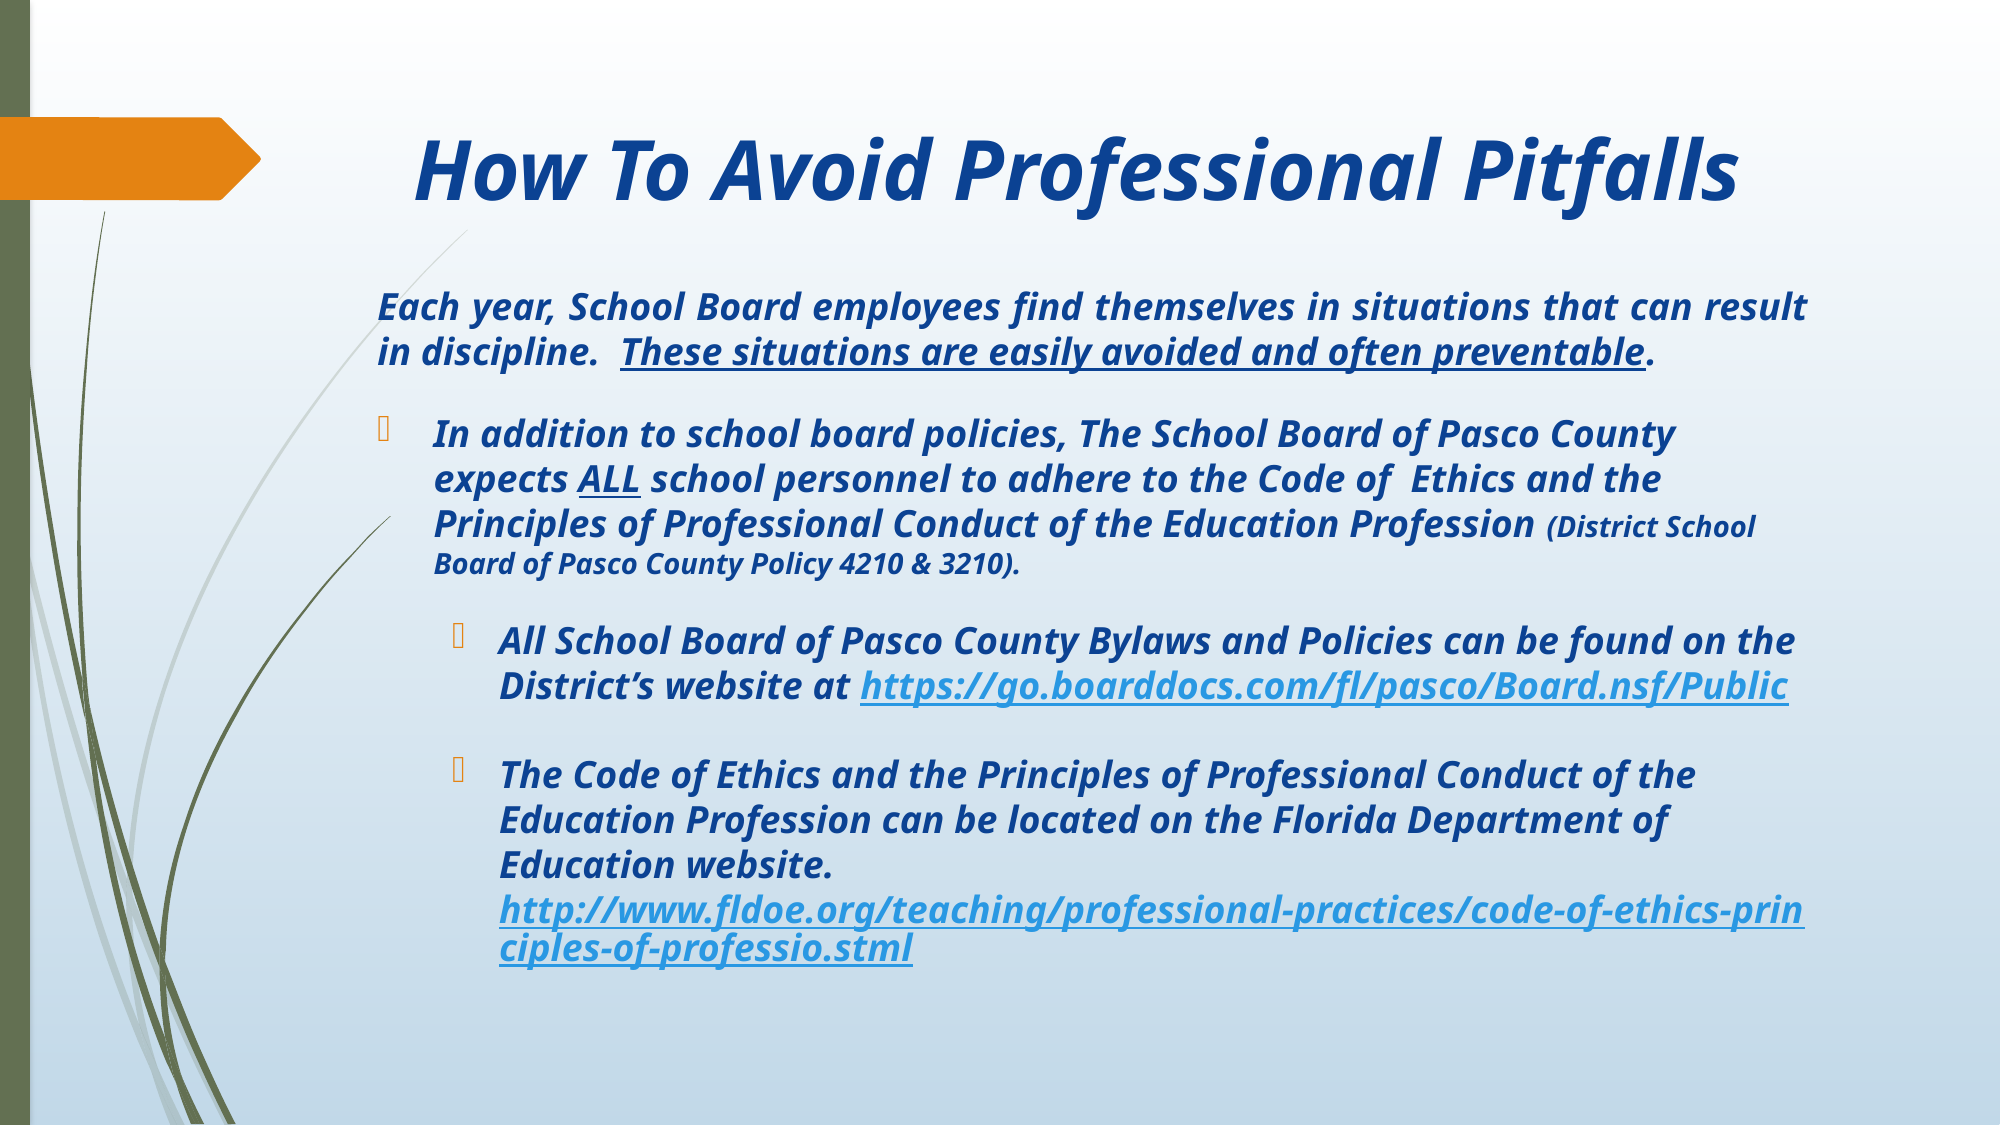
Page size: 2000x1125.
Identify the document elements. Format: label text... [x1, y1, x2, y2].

title How To Avoid Professional Pitfalls [337, 109, 1799, 238]
list Each year, School Board employees find themselves in situations that can result in discipline. These situations are easily avoided and often preventable. In addition to school board policies, The School Board of Pasco County expects ALL school personnel to adhere to the Code of Ethics and the Principles of Professional Conduct of the Education Profession (District School Board of Pasco County Policy 4210 & 3210). All School Board of Pasco County Bylaws and Policies can be found on the District’s website at https://go.boarddocs.com/fl/pasco/Board.nsf/Public The Code of Ethics and the Principles of Professional Conduct of the Education Profession can be located on the Florida Department of Education website. http://www.fldoe.org/teaching/professional-practices/code-of-ethics-principles-of-professio.stml [362, 275, 1825, 1013]
